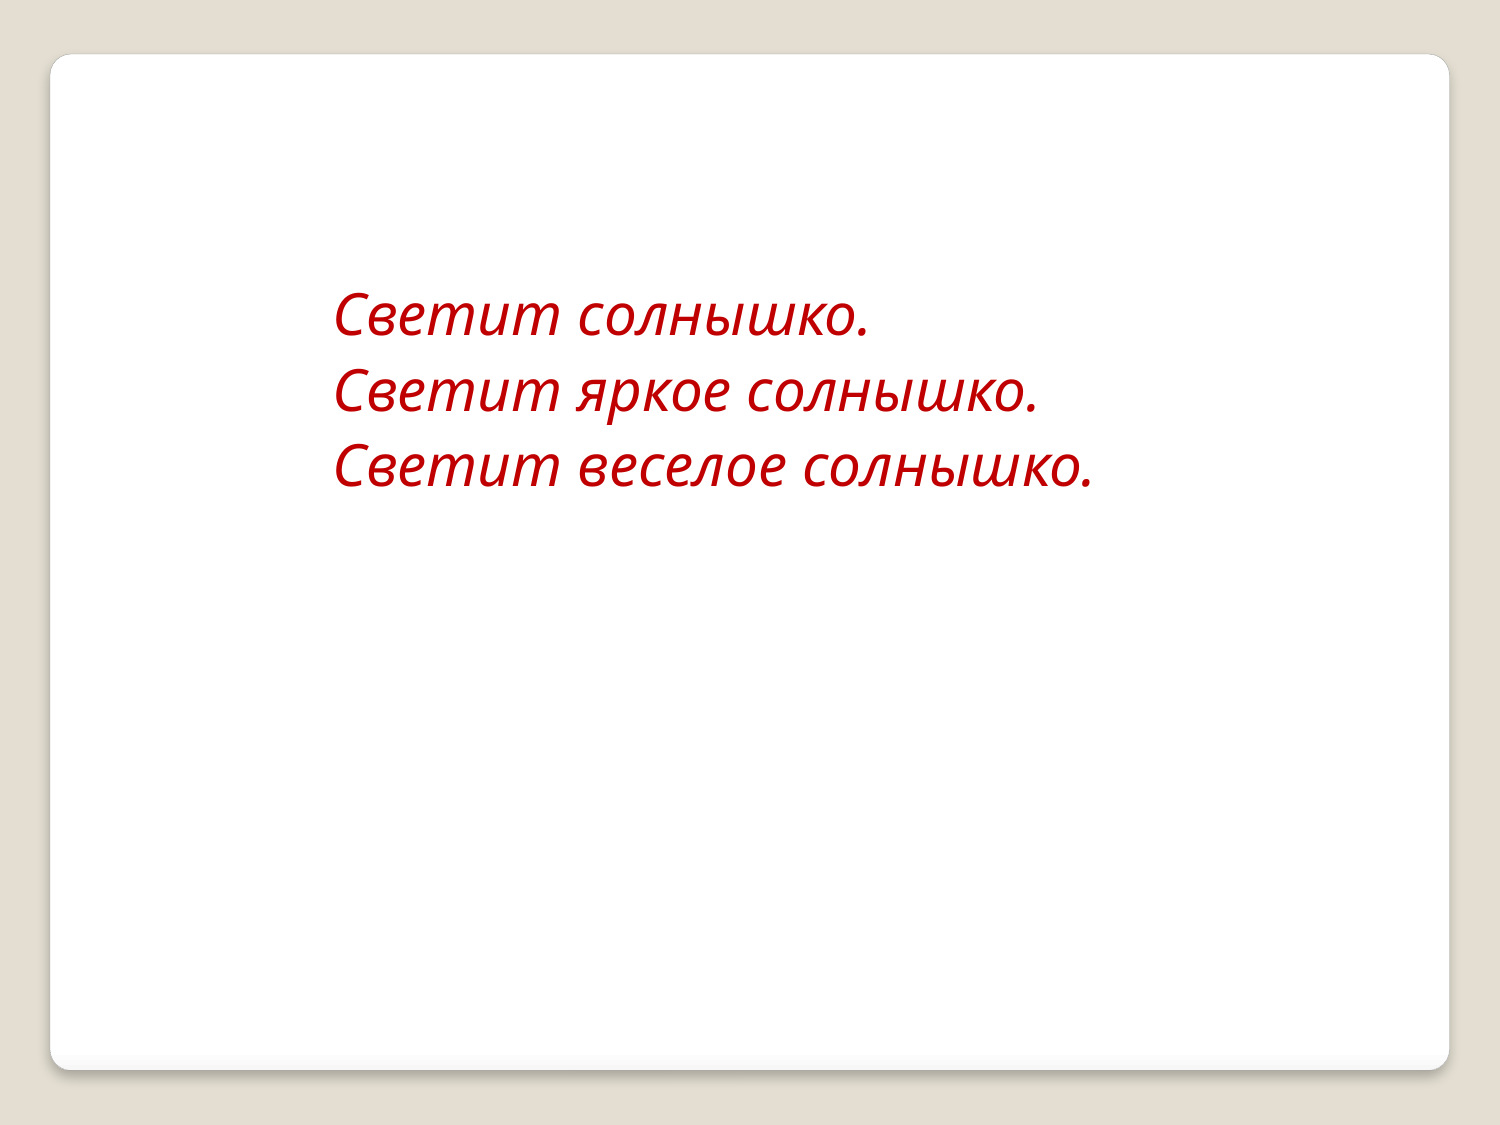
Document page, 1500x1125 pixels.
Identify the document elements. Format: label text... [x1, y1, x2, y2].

list Светит солнышко. Светит яркое солнышко. Светит веселое солнышко. [302, 262, 1500, 1005]
